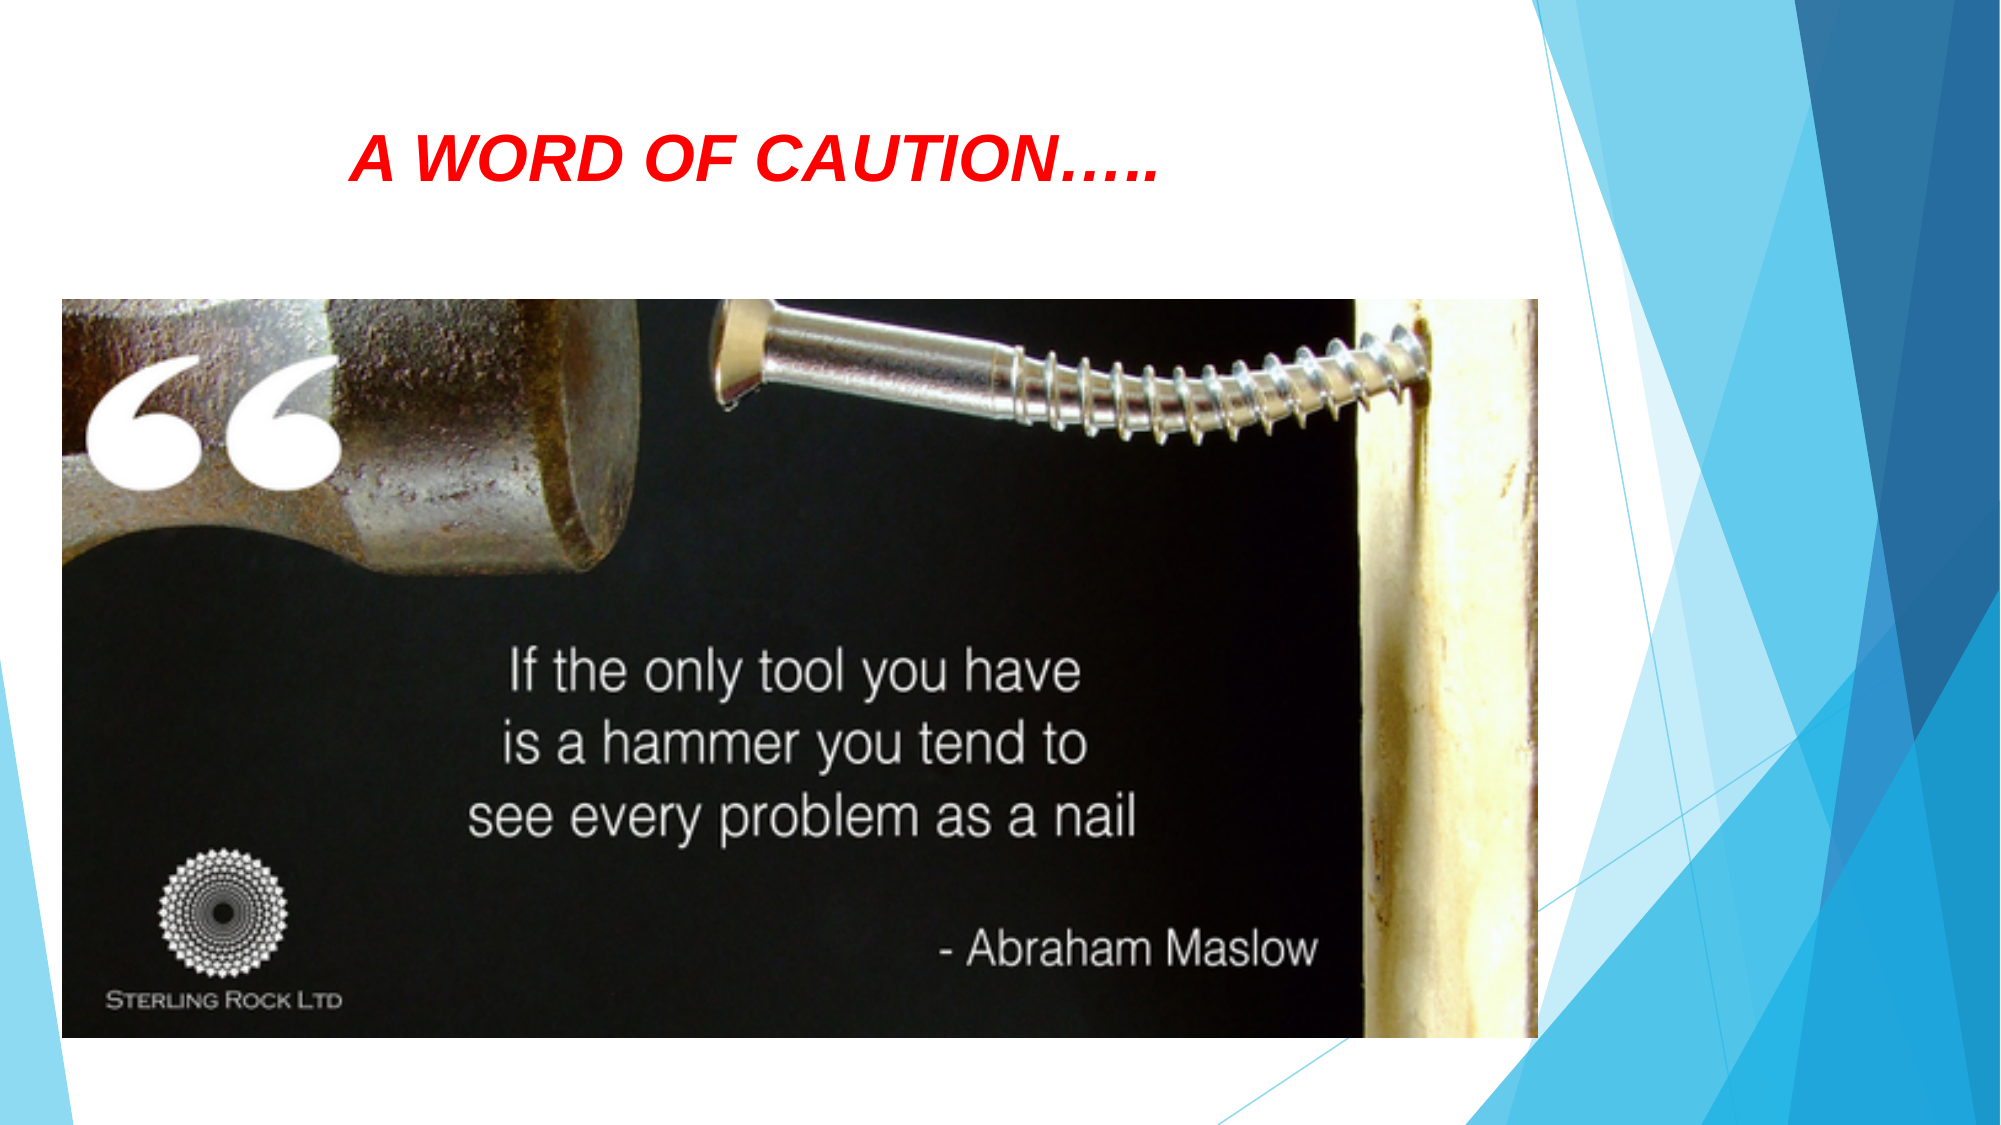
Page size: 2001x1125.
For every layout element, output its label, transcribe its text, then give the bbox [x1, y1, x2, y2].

picture [62, 299, 1538, 1038]
text_box A WORD OF CAUTION….. [124, 107, 1388, 202]
